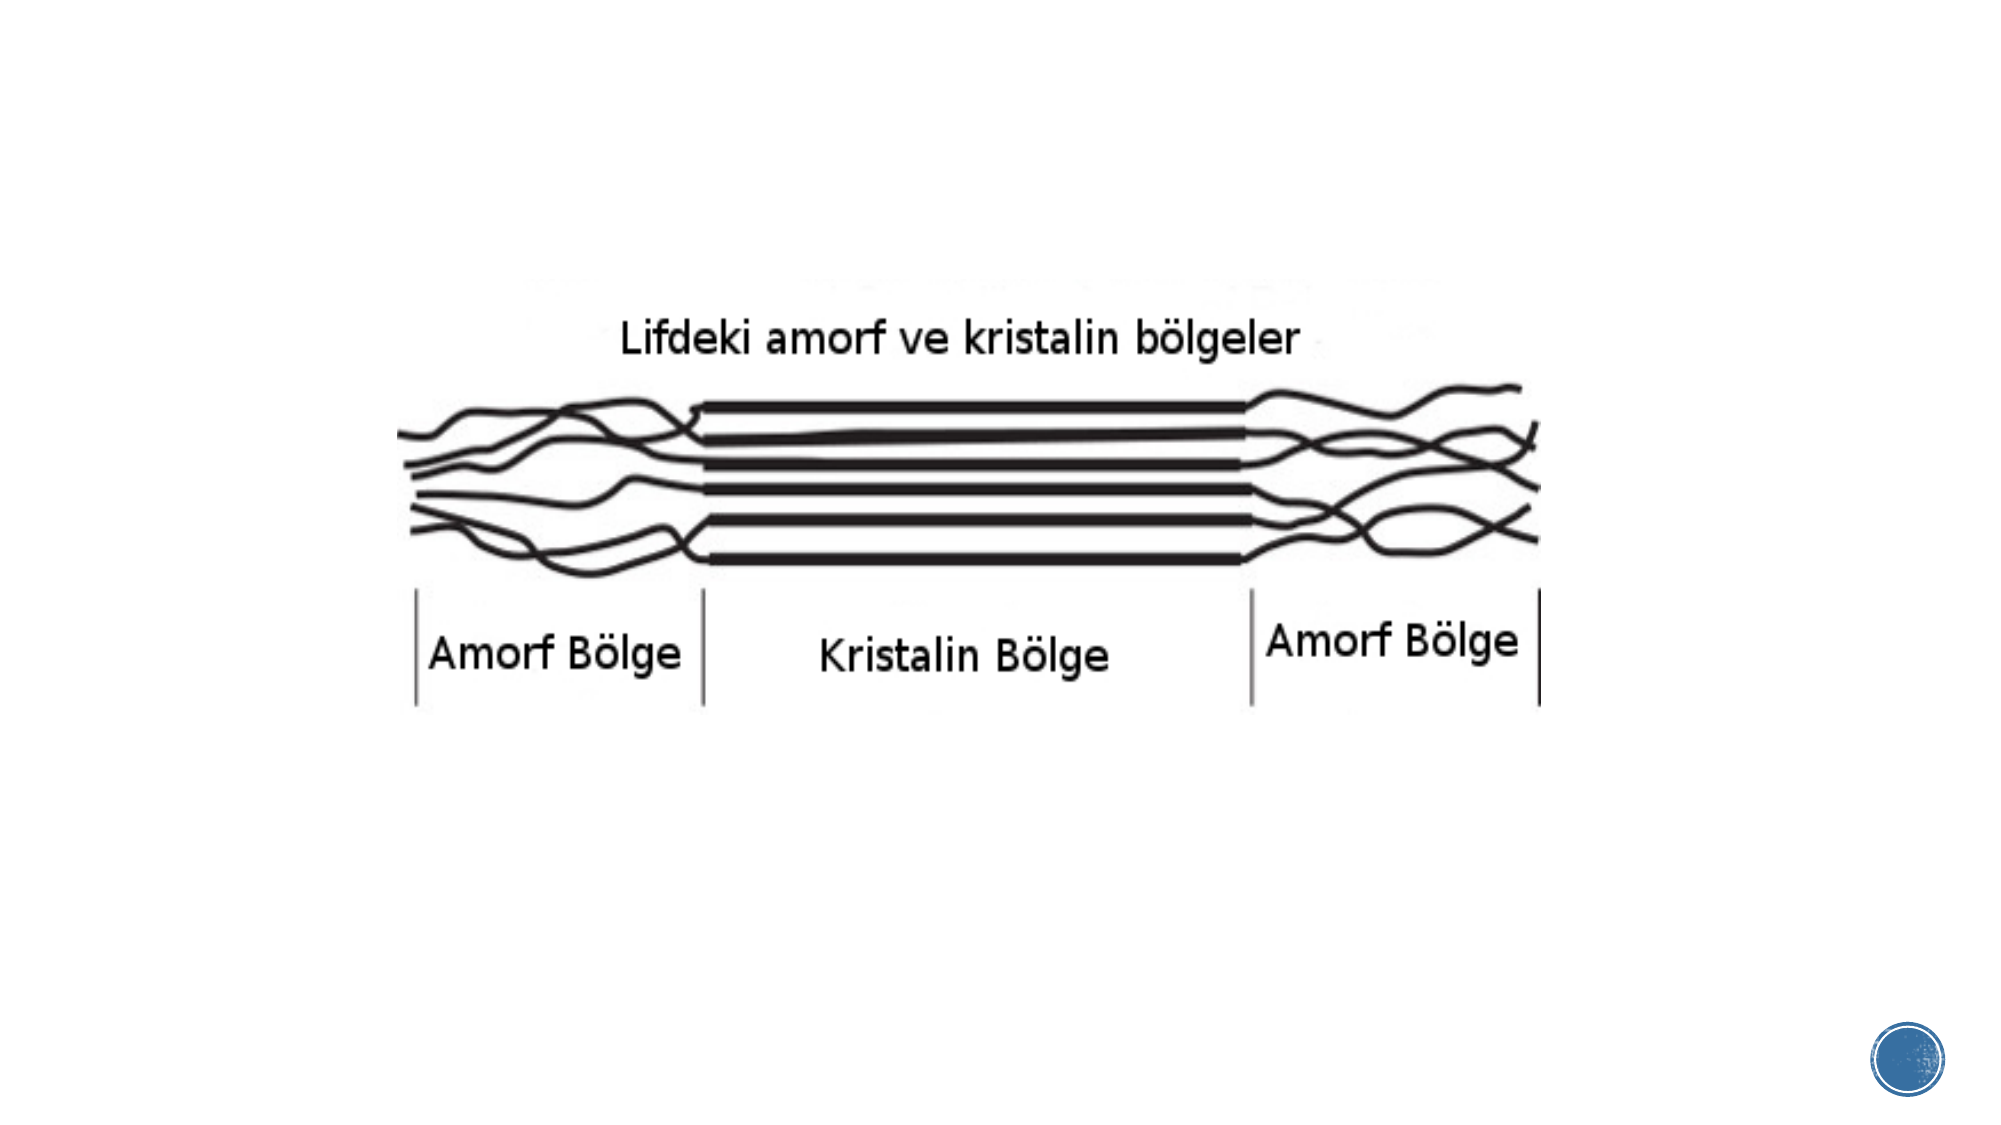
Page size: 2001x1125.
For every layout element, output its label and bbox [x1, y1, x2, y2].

list [401, 282, 1540, 712]
